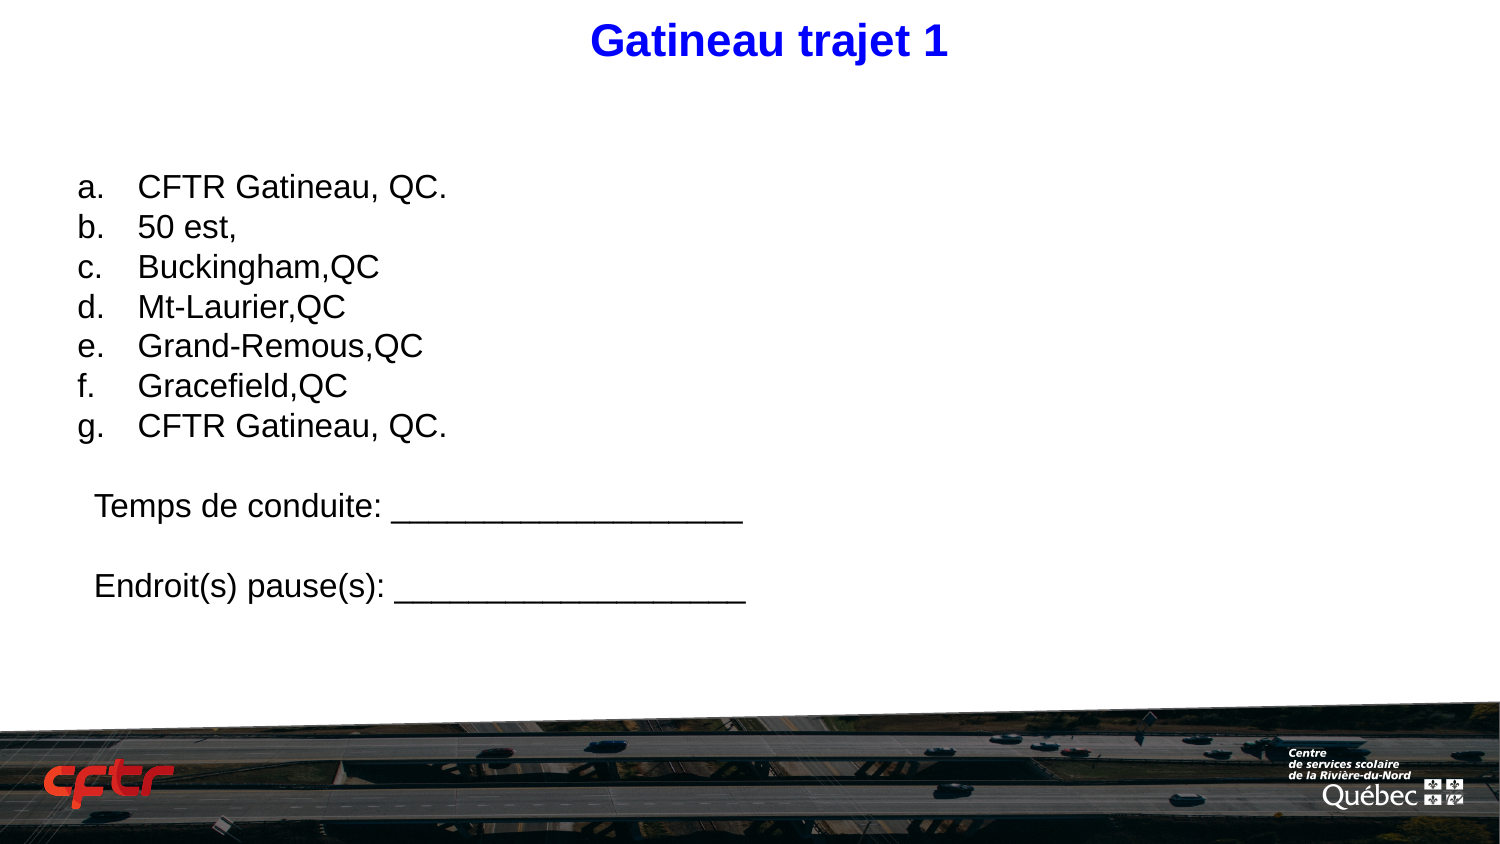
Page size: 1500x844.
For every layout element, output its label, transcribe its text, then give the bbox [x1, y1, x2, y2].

slide_number ‹#› [1389, 764, 1480, 830]
title Gatineau trajet 1 CFTR Gatineau, QC. 50 est, Buckingham,QC Mt-Laurier,QC Grand-Remous,QC Gracefield,QC CFTR Gatineau, QC. Temps de conduite: ___________________ Endroit(s) pause(s): ___________________ [49, 367, 1490, 684]
picture [0, 704, 1499, 844]
